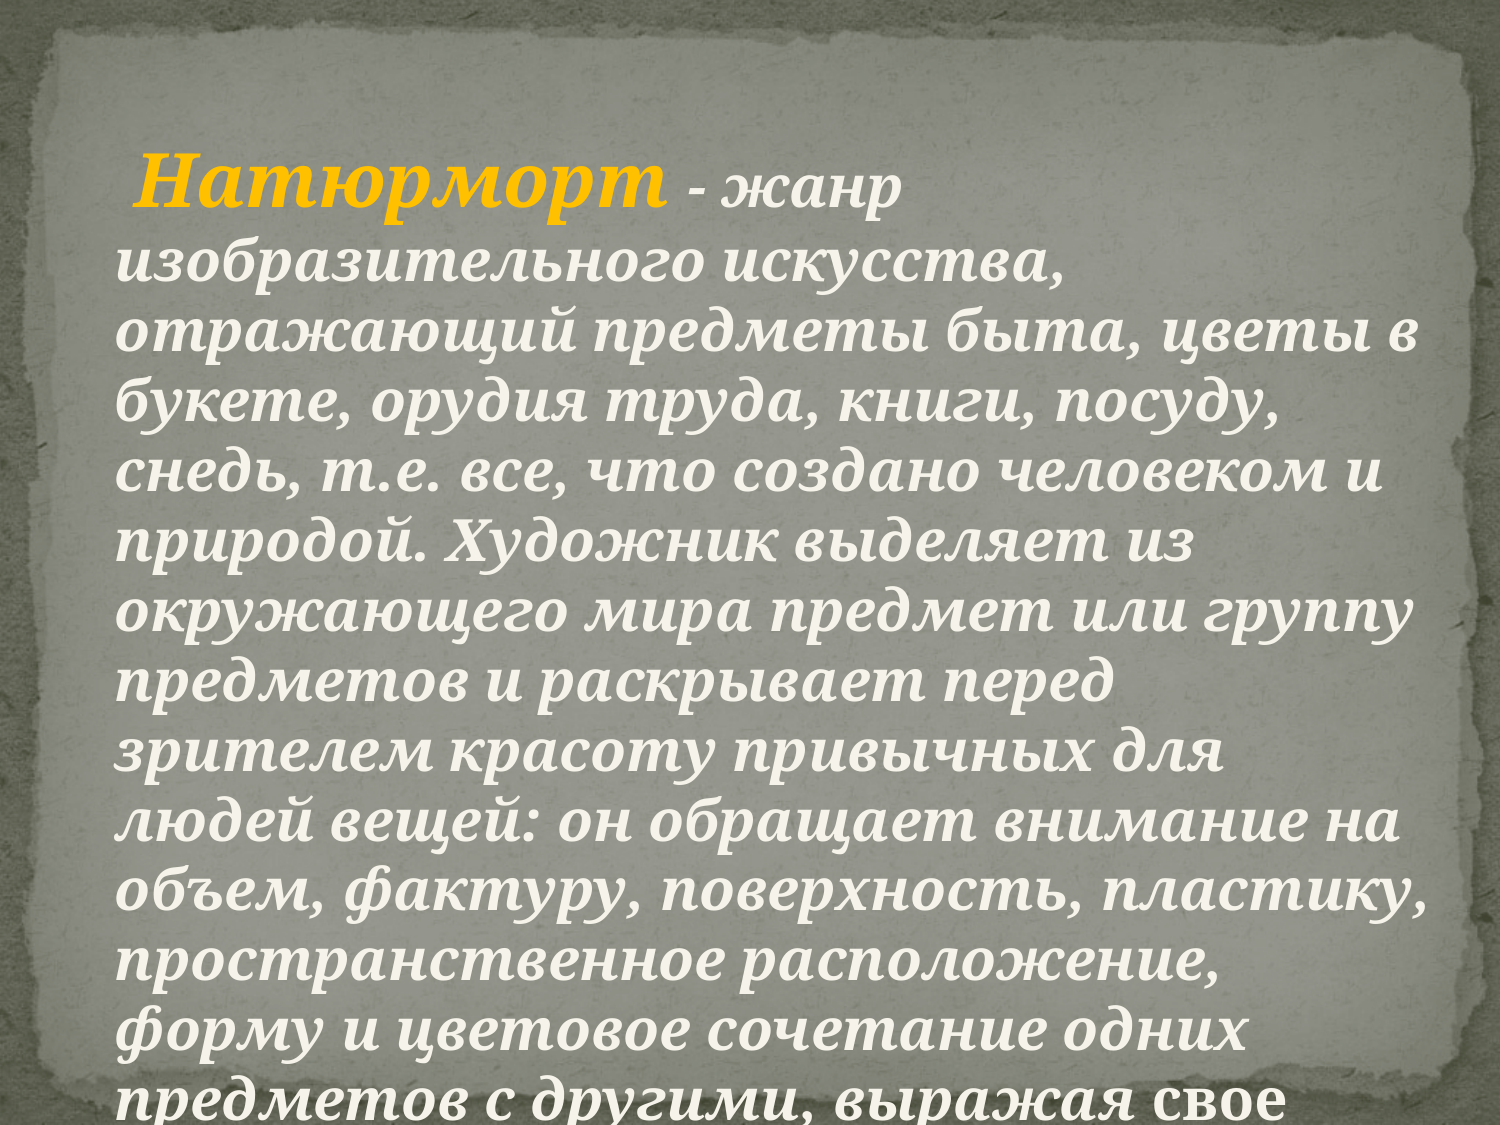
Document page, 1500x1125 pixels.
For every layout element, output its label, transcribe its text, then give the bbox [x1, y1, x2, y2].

text_box Натюрморт - жанр изобразительного искусства, отражающий предметы быта, цветы в букете, орудия труда, книги, посуду, снедь, т.е. все, что создано человеком и природой. Художник выделяет из окружающего мира предмет или группу предметов и раскрывает перед зрителем красоту привычных для людей вещей: он обращает внимание на объем, фактуру, поверхность, пластику, пространственное расположение, форму и цветовое сочетание одних предметов с другими, выражая свое отношение к ним. [100, 125, 1447, 1125]
